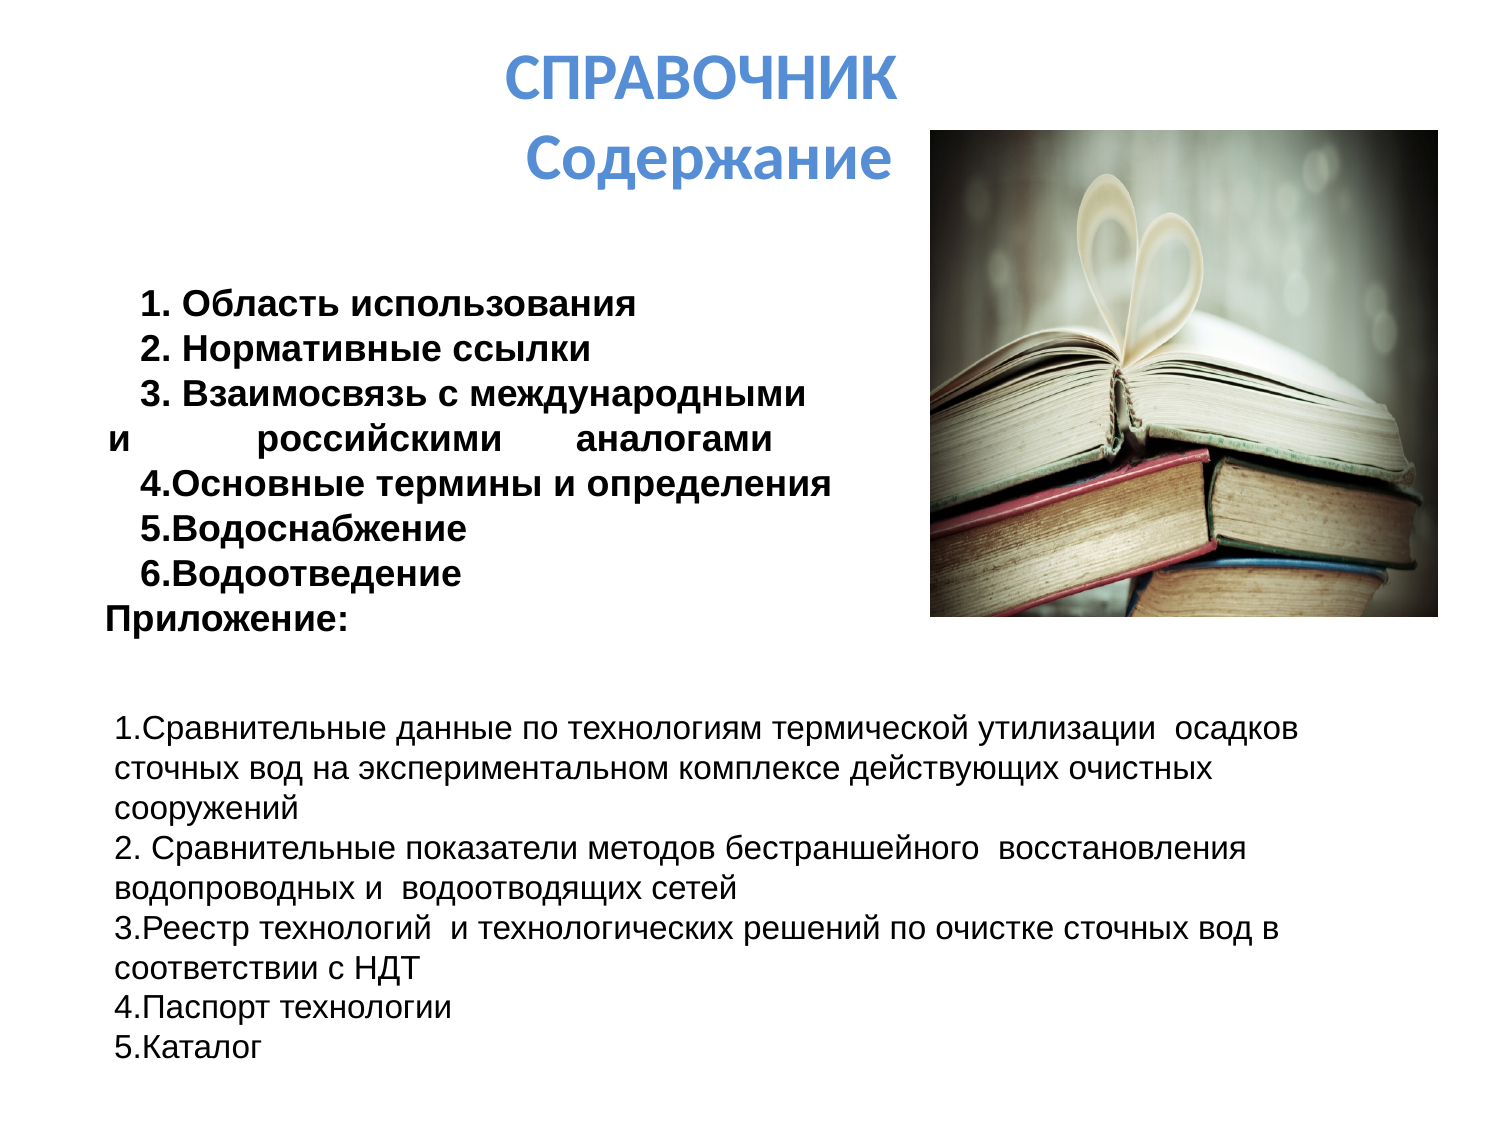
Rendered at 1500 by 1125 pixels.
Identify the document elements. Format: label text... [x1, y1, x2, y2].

text_box Область использования Нормативные ссылки Взаимосвязь с международными и российскими аналогами Основные термины и определения Водоснабжение Водоотведение Приложение: [57, 271, 854, 831]
text_box 1.Сравнительные данные по технологиям термической утилизации осадков сточных вод на экспериментальном комплексе действующих очистных сооружений 2. Сравнительные показатели методов бестраншейного восстановления водопроводных и водоотводящих сетей 3.Реестр технологий и технологических решений по очистке сточных вод в соответствии с НДТ 4.Паспорт технологии 5.Каталог [99, 698, 1371, 1073]
title СПРАВОЧНИК Содержание [168, 0, 1251, 226]
picture [929, 130, 1438, 617]
